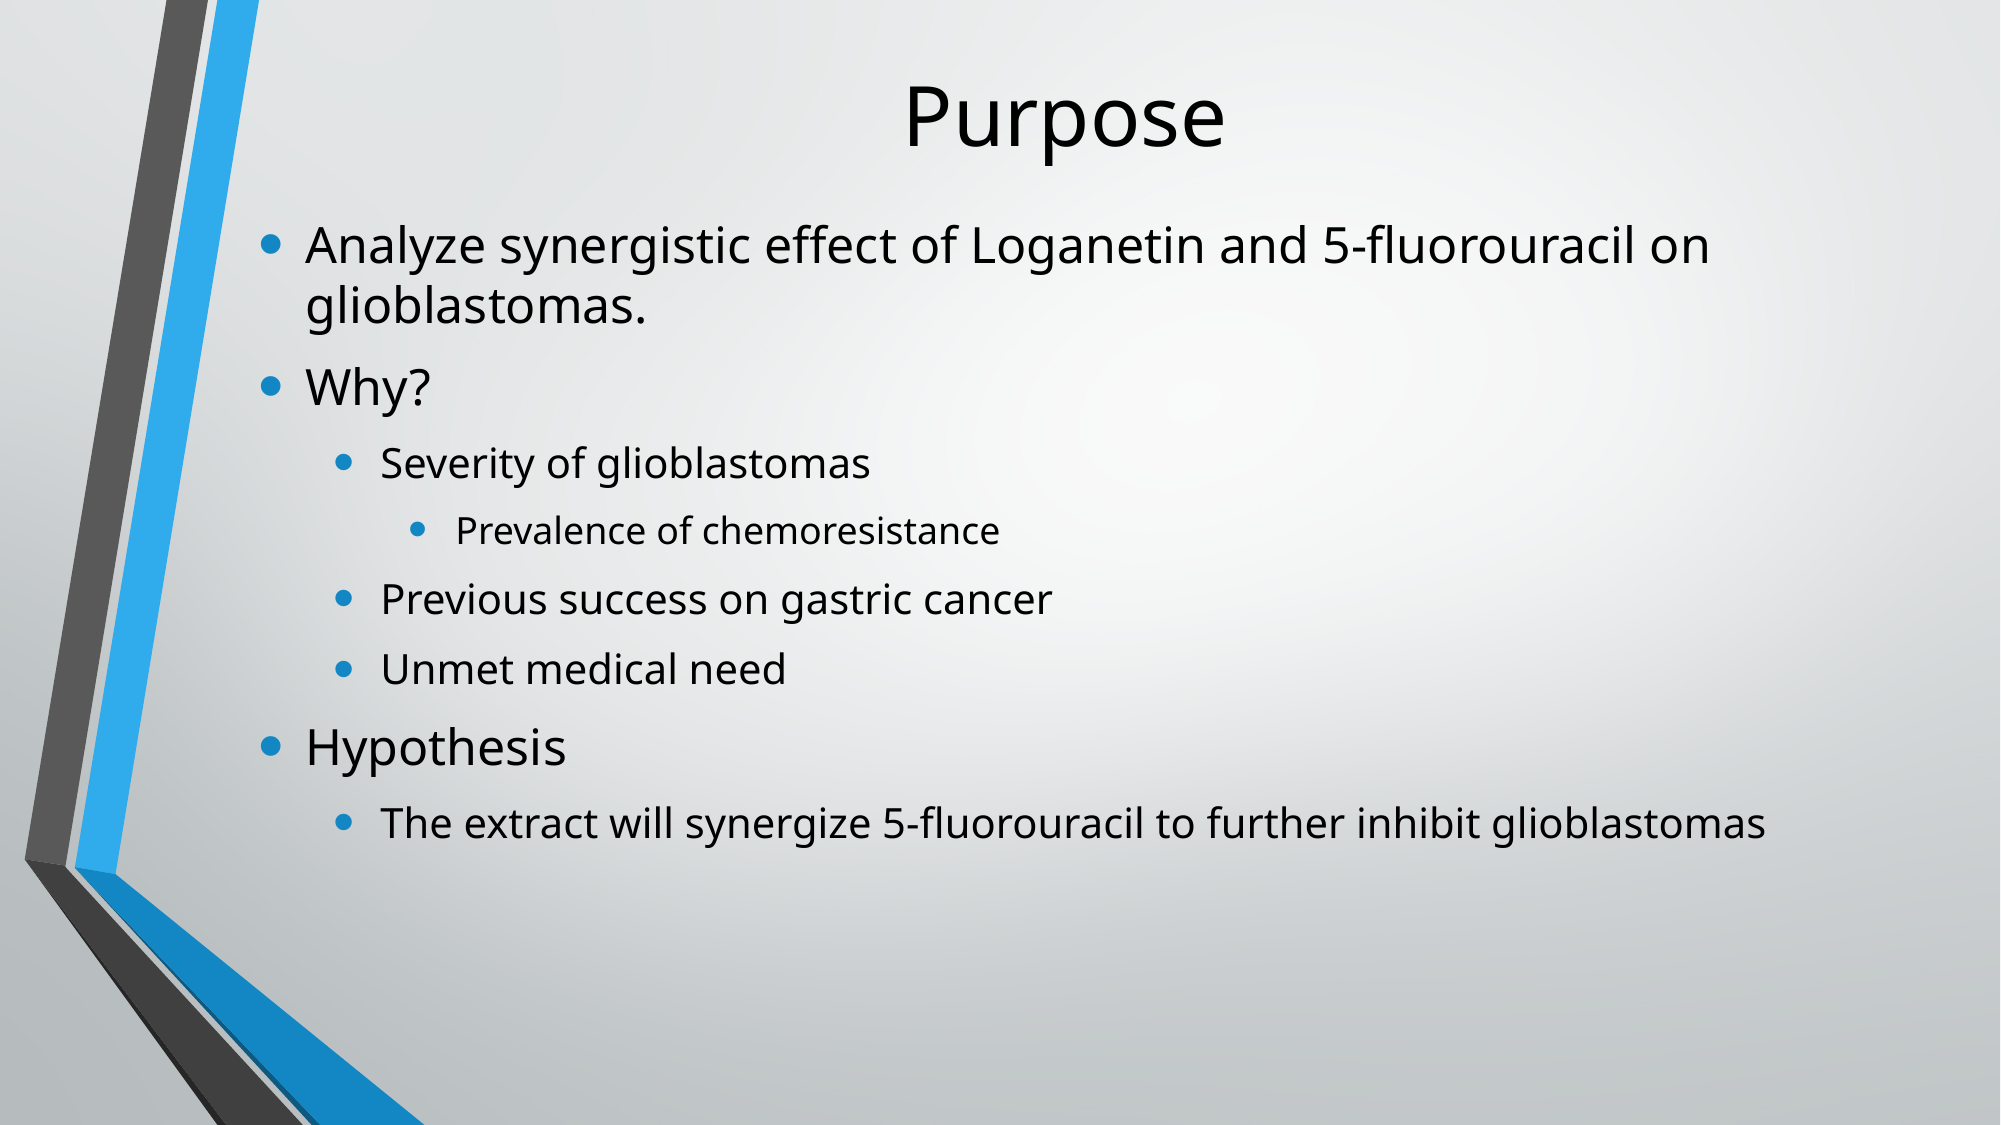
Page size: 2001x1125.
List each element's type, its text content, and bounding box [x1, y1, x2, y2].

list Analyze synergistic effect of Loganetin and 5-fluorouracil on glioblastomas. Why? Severity of glioblastomas Prevalence of chemoresistance Previous success on gastric cancer Unmet medical need Hypothesis The extract will synergize 5-fluorouracil to further inhibit glioblastomas [243, 174, 1887, 950]
title Purpose [243, 50, 1887, 174]
